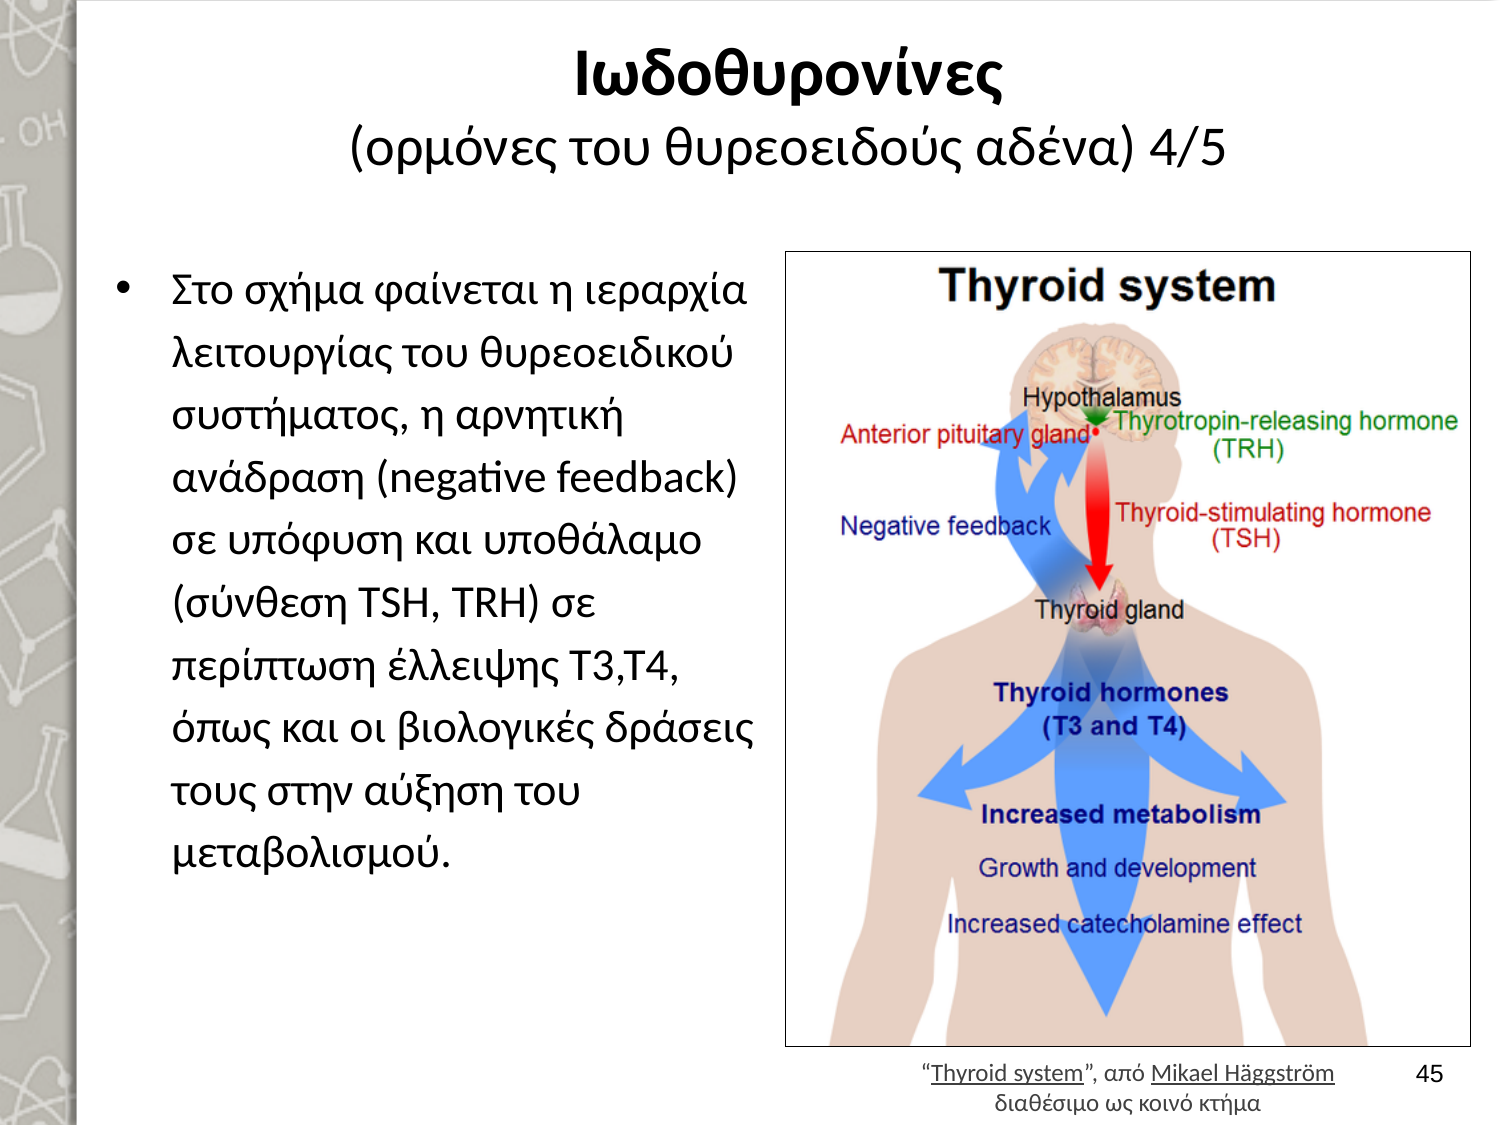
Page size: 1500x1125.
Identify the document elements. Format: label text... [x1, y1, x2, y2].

picture [785, 251, 1471, 1048]
text_box “Thyroid system”, από Mikael Häggström διαθέσιμο ως κοινό κτήμα [879, 1055, 1376, 1124]
list Στο σχήμα φαίνεται η ιεραρχία λειτουργίας του θυρεοειδικού συστήματος, η αρνητική ανάδραση (negative feedback) σε υπόφυση και υποθάλαμο (σύνθεση TSH, TRH) σε περίπτωση έλλειψης Τ3,Τ4, όπως και οι βιολογικές δράσεις τους στην αύξηση του μεταβολισμού. [100, 243, 798, 1024]
title Ιωδοθυρονίνες (ορμόνες του θυρεοειδούς αδένα) 4/5 [76, 19, 1500, 185]
slide_number 44 [1376, 1055, 1459, 1103]
